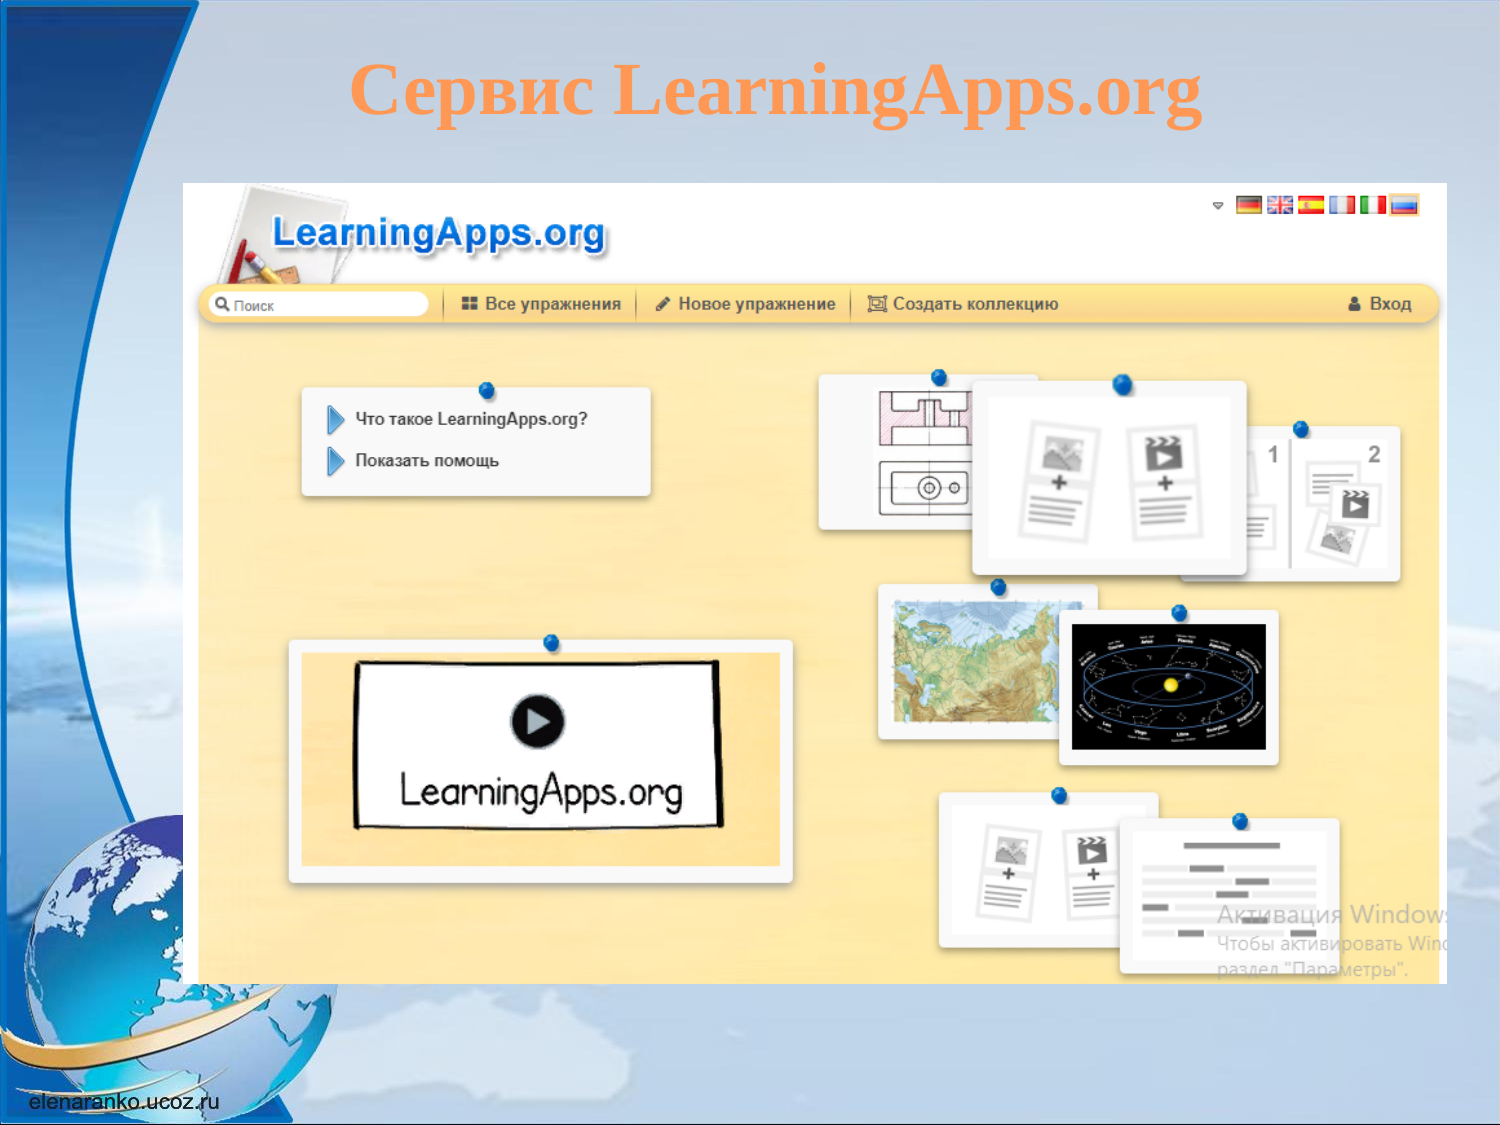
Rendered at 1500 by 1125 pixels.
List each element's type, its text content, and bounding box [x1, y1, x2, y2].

text_box Сервис LearningApps.org [301, 19, 1270, 181]
picture [0, 0, 1500, 1125]
